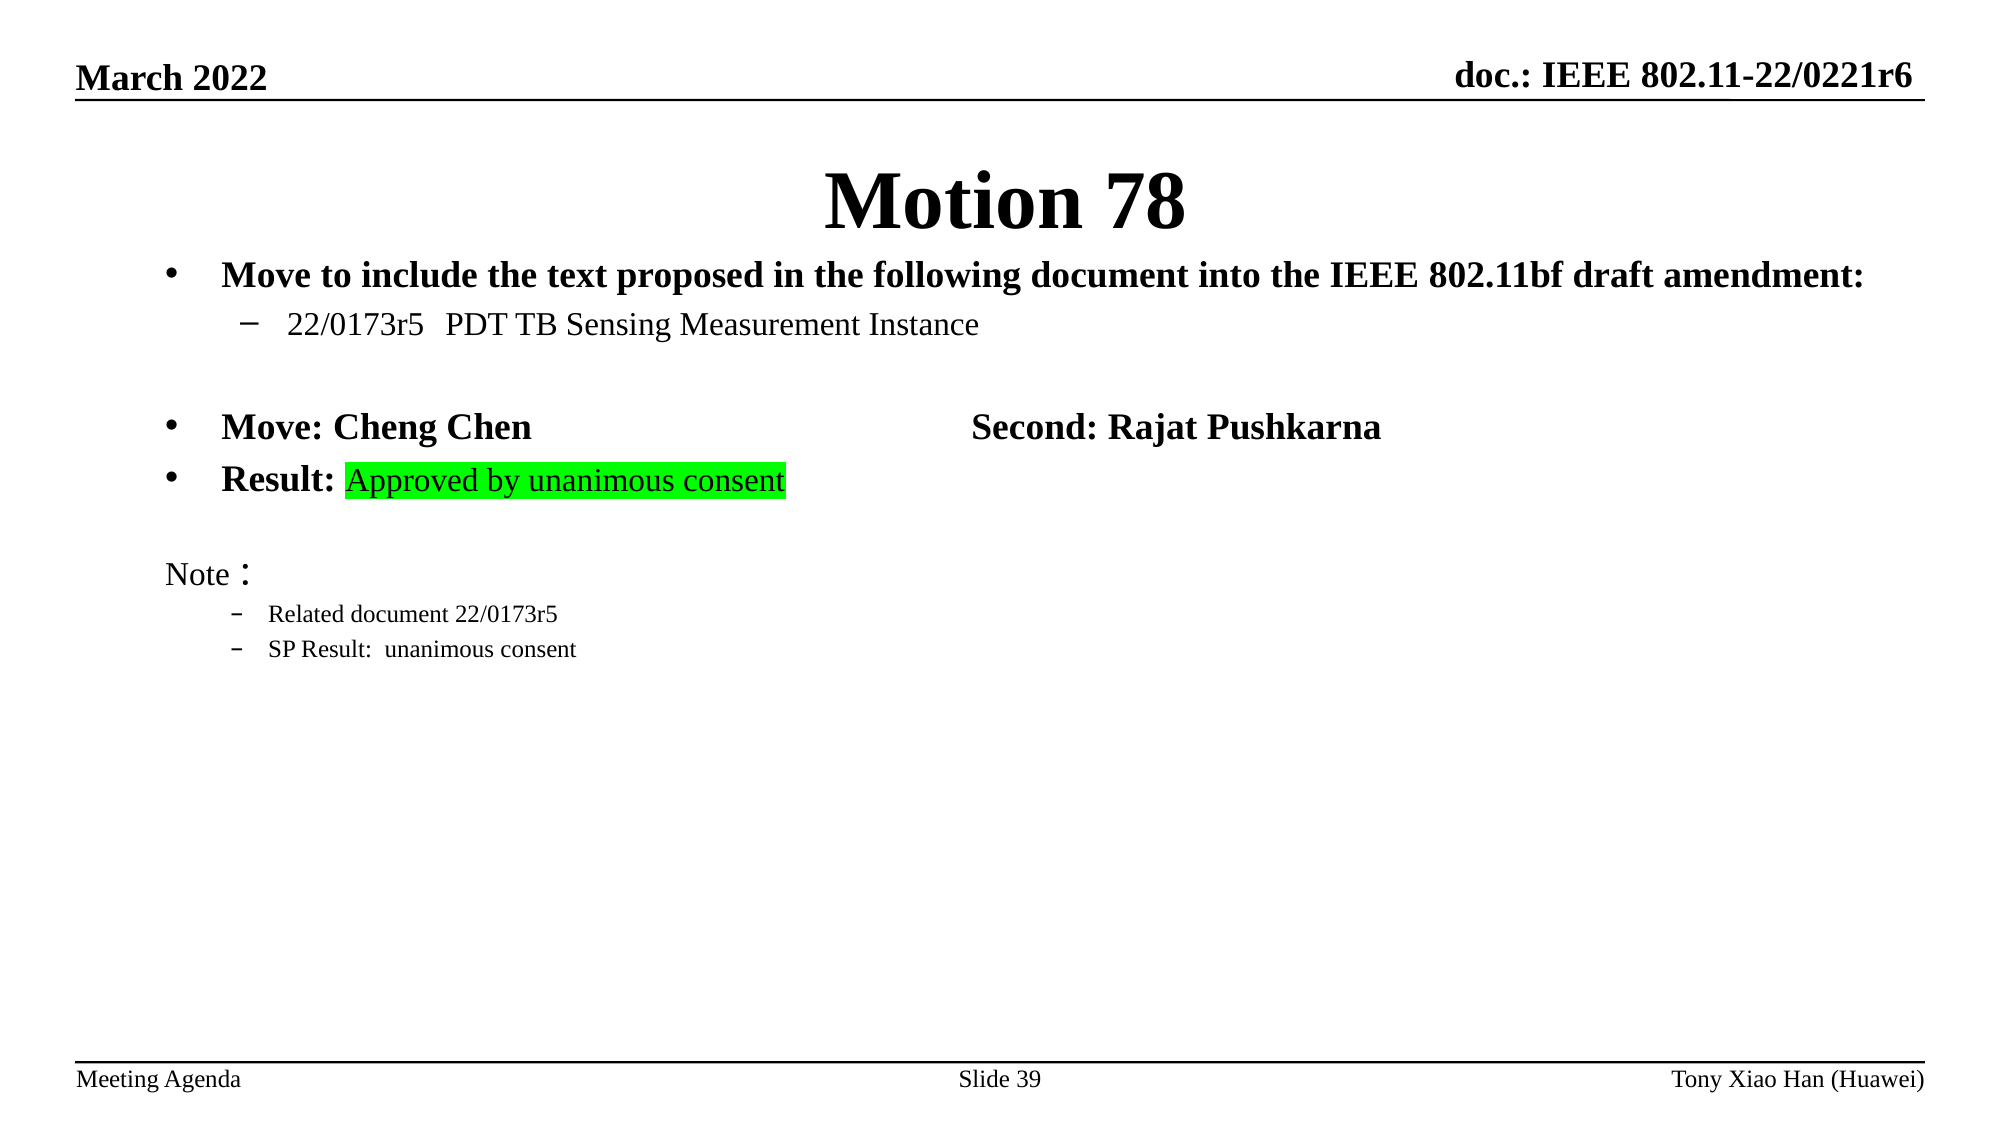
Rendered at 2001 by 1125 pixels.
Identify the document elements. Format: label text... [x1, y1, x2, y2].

text_box Motion 78 [368, 137, 1644, 212]
text_box Move to include the text proposed in the following document into the IEEE 802.11bf draft amendment: 22/0173r5 PDT TB Sensing Measurement Instance Move: Cheng Chen Second: Rajat Pushkarna Result: Approved by unanimous consent Note： Related document 22/0173r5 SP Result: unanimous consent [150, 212, 1900, 900]
